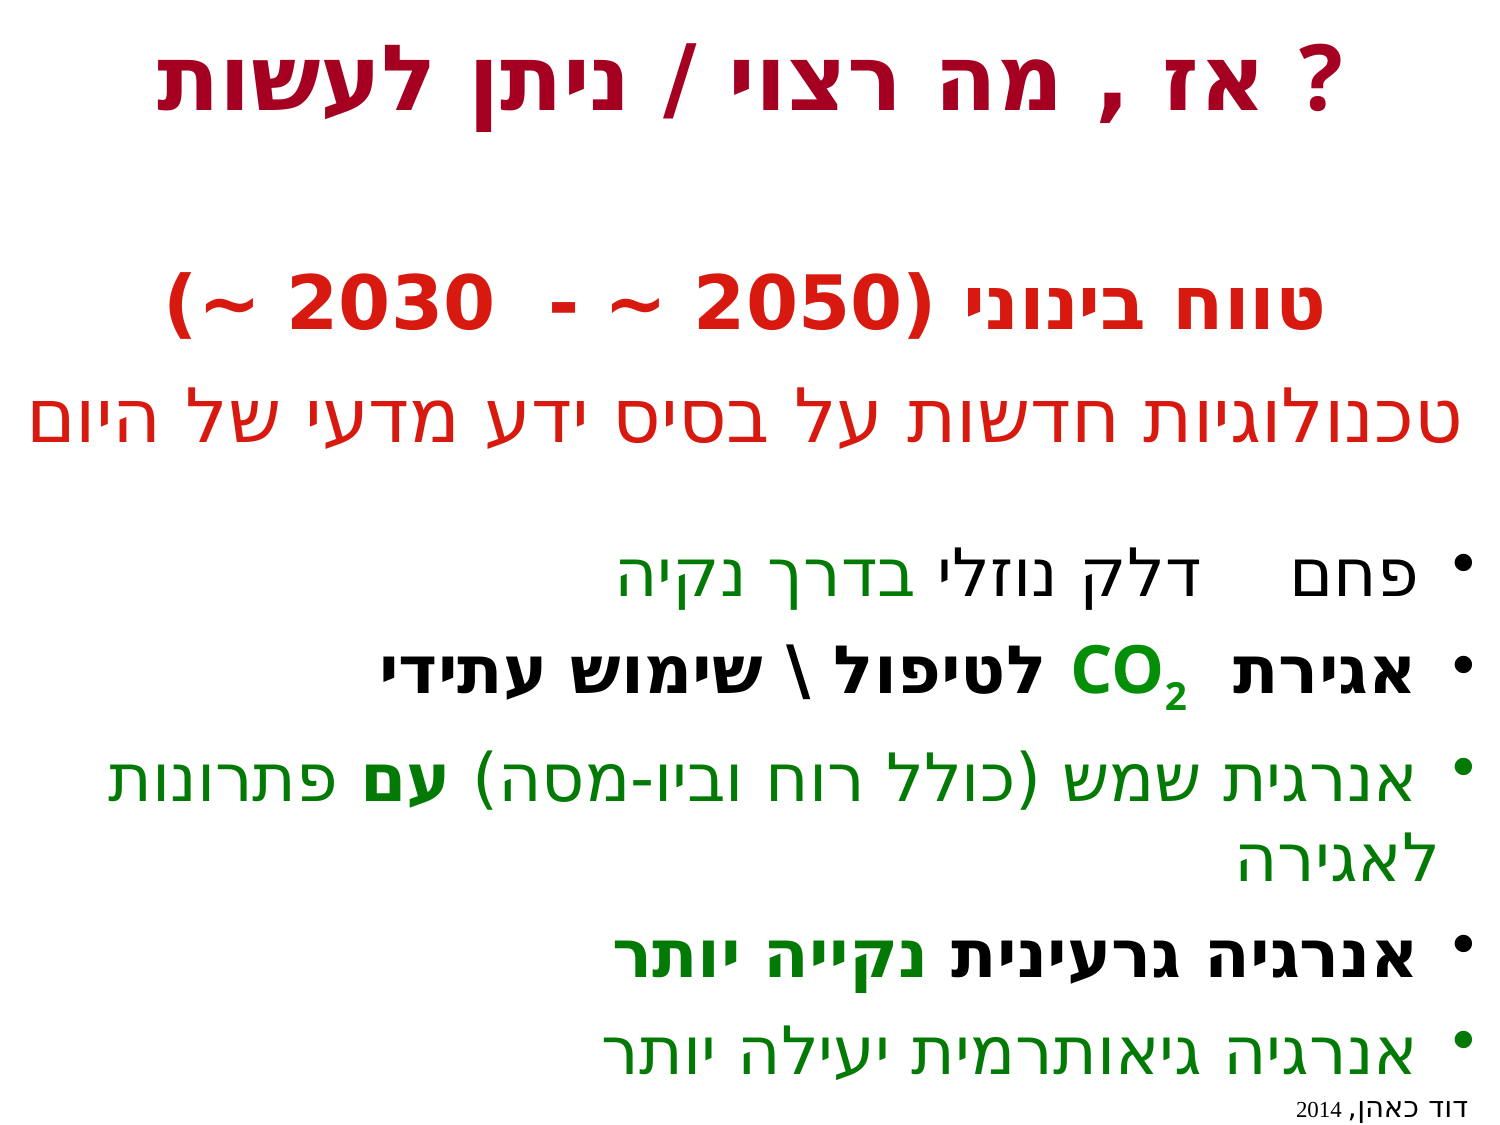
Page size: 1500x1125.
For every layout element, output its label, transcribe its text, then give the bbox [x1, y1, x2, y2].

text_box טווח בינוני (2050 ~ - 2030 ~) טכנולוגיות חדשות על בסיס ידע מדעי של היום פחם  דלק נוזלי בדרך נקיה אגירת CO2 לטיפול \ שימוש עתידי אנרגית שמש (כולל רוח וביו-מסה) עם פתרונות לאגירה אנרגיה גרעינית נקייה יותר אנרגיה גיאותרמית יעילה יותר [0, 224, 1491, 1096]
text_box אז , מה רצוי / ניתן לעשות ? [0, 0, 1500, 148]
